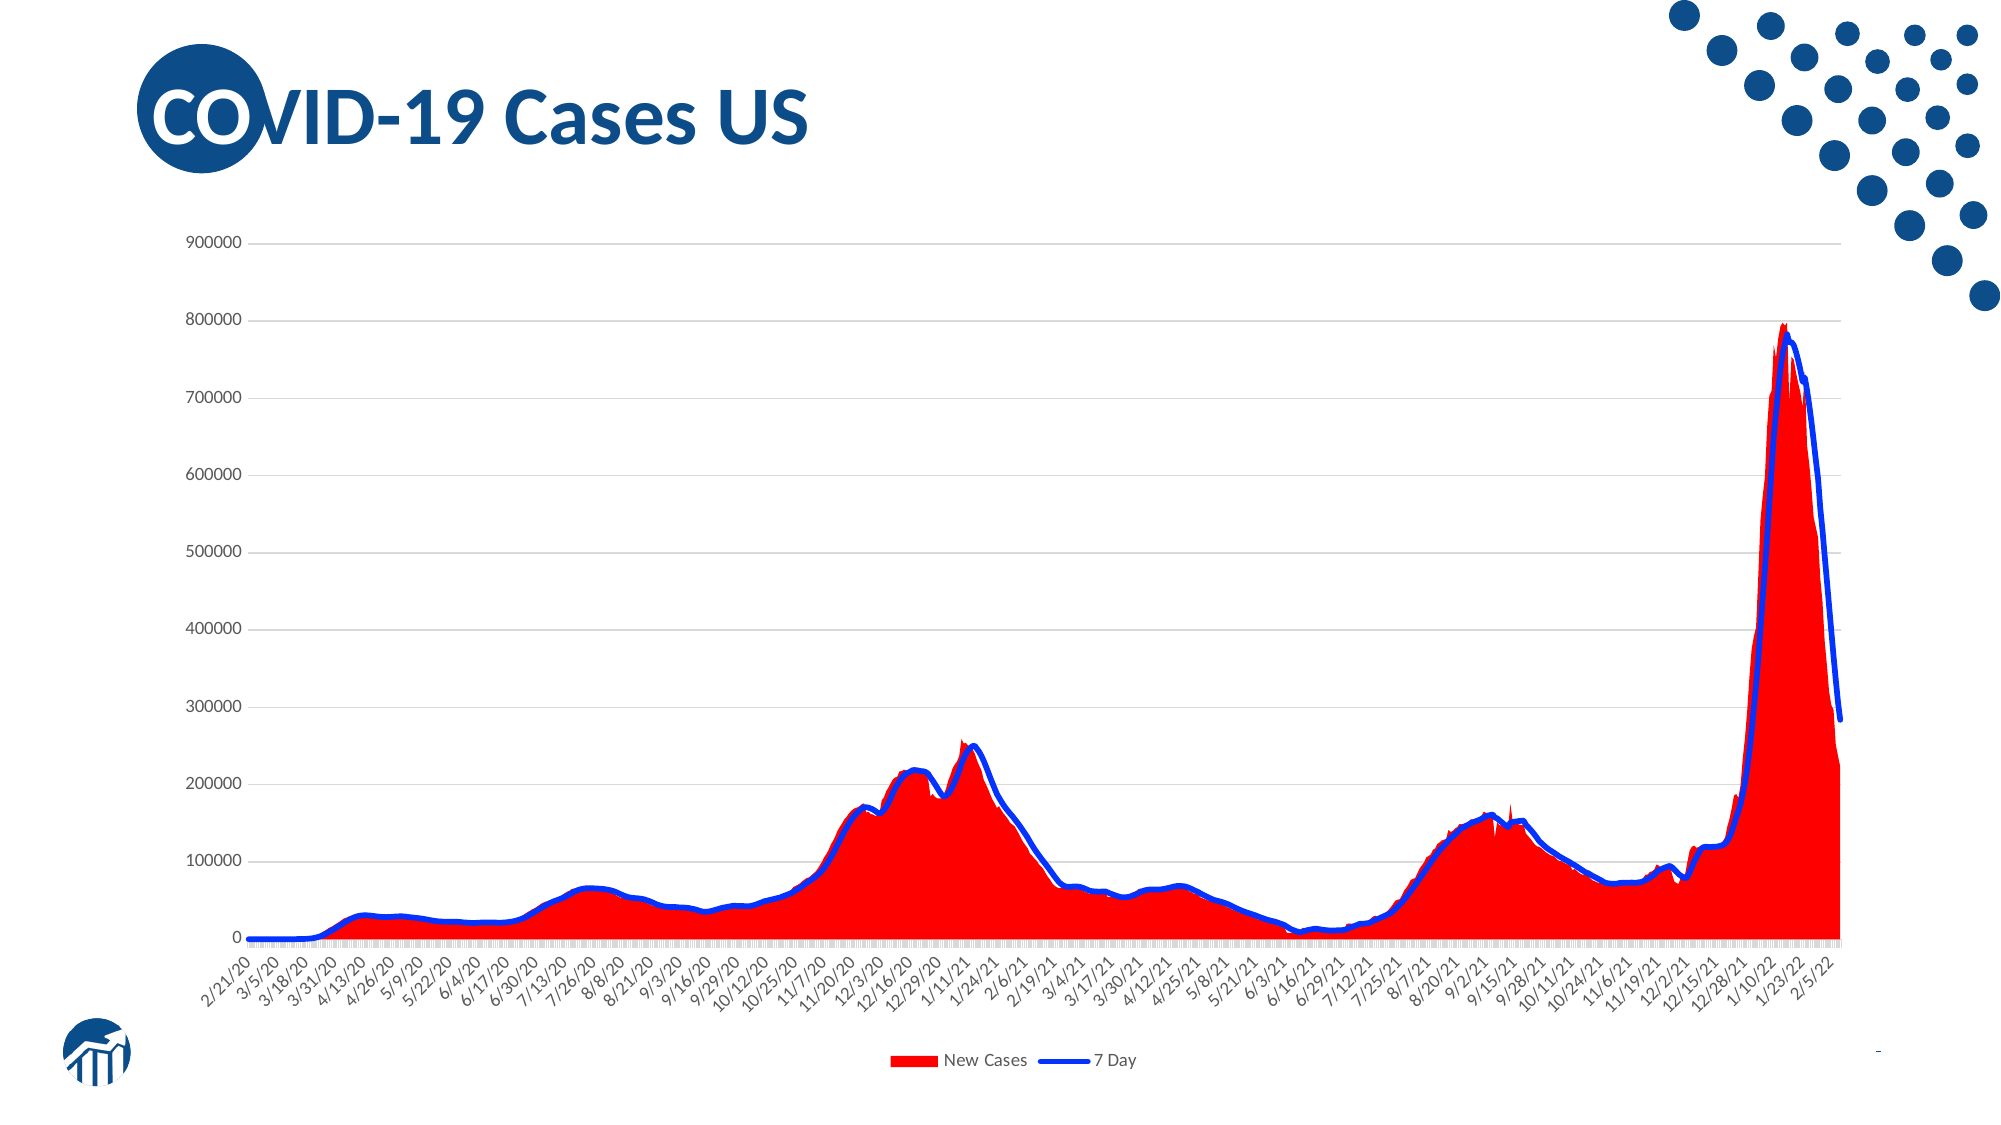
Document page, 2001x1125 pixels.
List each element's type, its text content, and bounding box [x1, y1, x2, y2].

title COVID-19 Cases US [137, 59, 1863, 176]
chart [150, 217, 1876, 1078]
picture [55, 1013, 520, 1091]
